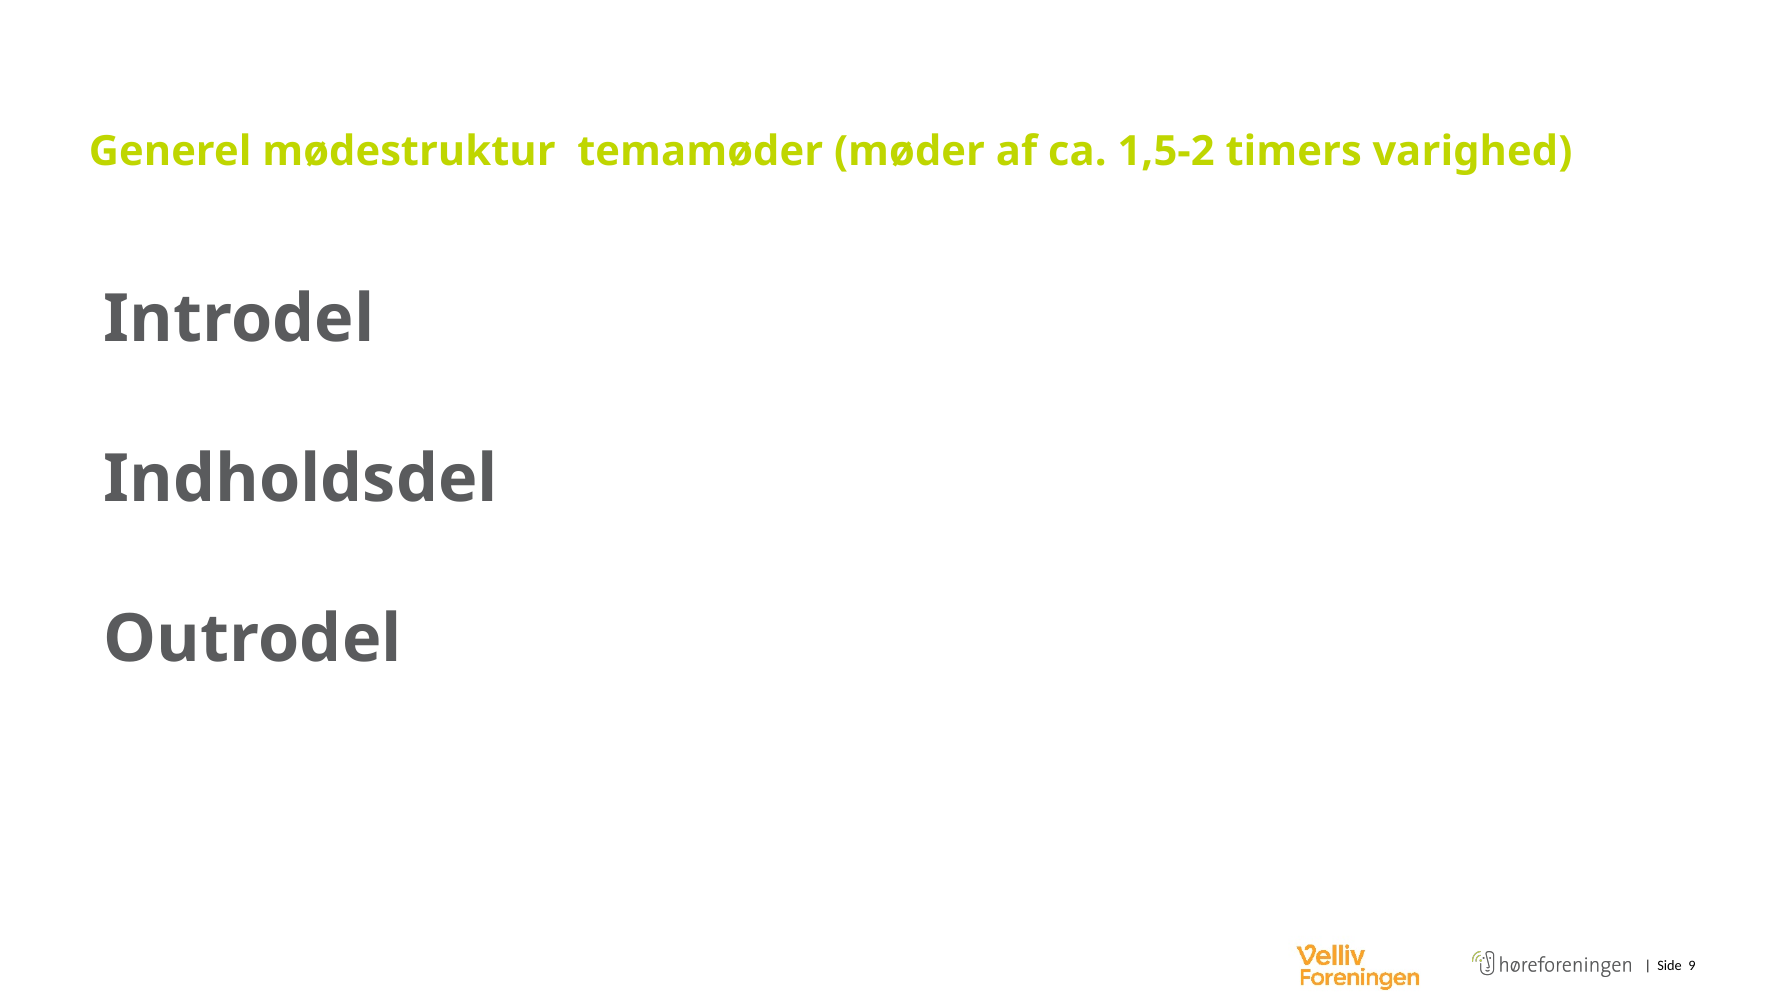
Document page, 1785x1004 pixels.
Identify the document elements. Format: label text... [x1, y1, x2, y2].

picture [1472, 951, 1631, 977]
picture [1277, 925, 1438, 1004]
text_box Introdel Indholdsdel Outrodel [88, 267, 1696, 682]
title Generel mødestruktur temamøder (møder af ca. 1,5-2 timers varighed) [89, 129, 1696, 213]
